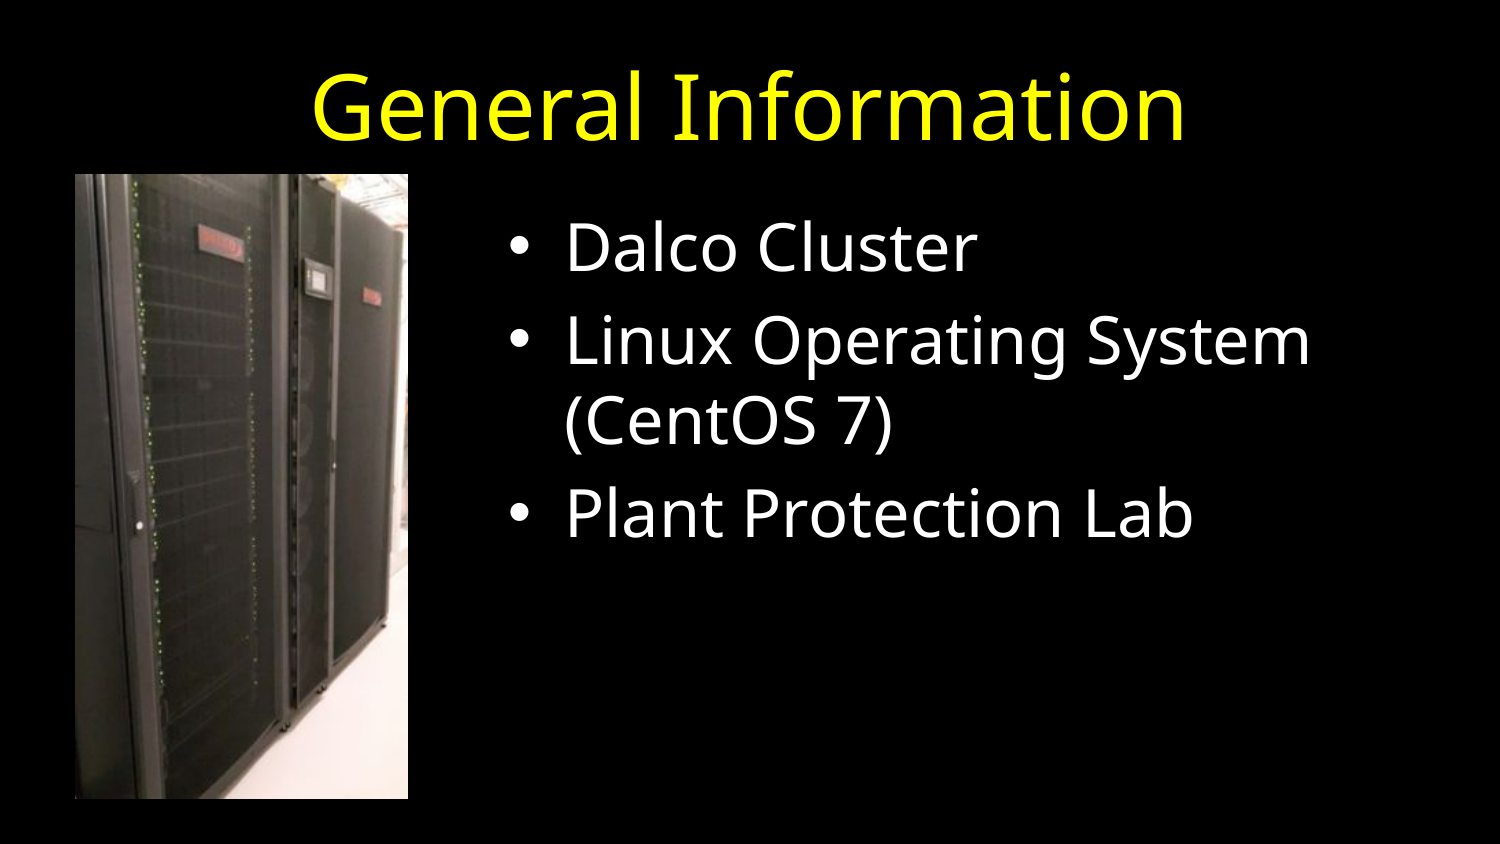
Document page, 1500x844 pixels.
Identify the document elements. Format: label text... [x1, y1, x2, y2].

title General Information [75, 33, 1425, 175]
list Dalco Cluster Linux Operating System (CentOS 7) Plant Protection Lab [492, 196, 1425, 754]
picture [74, 174, 408, 799]
